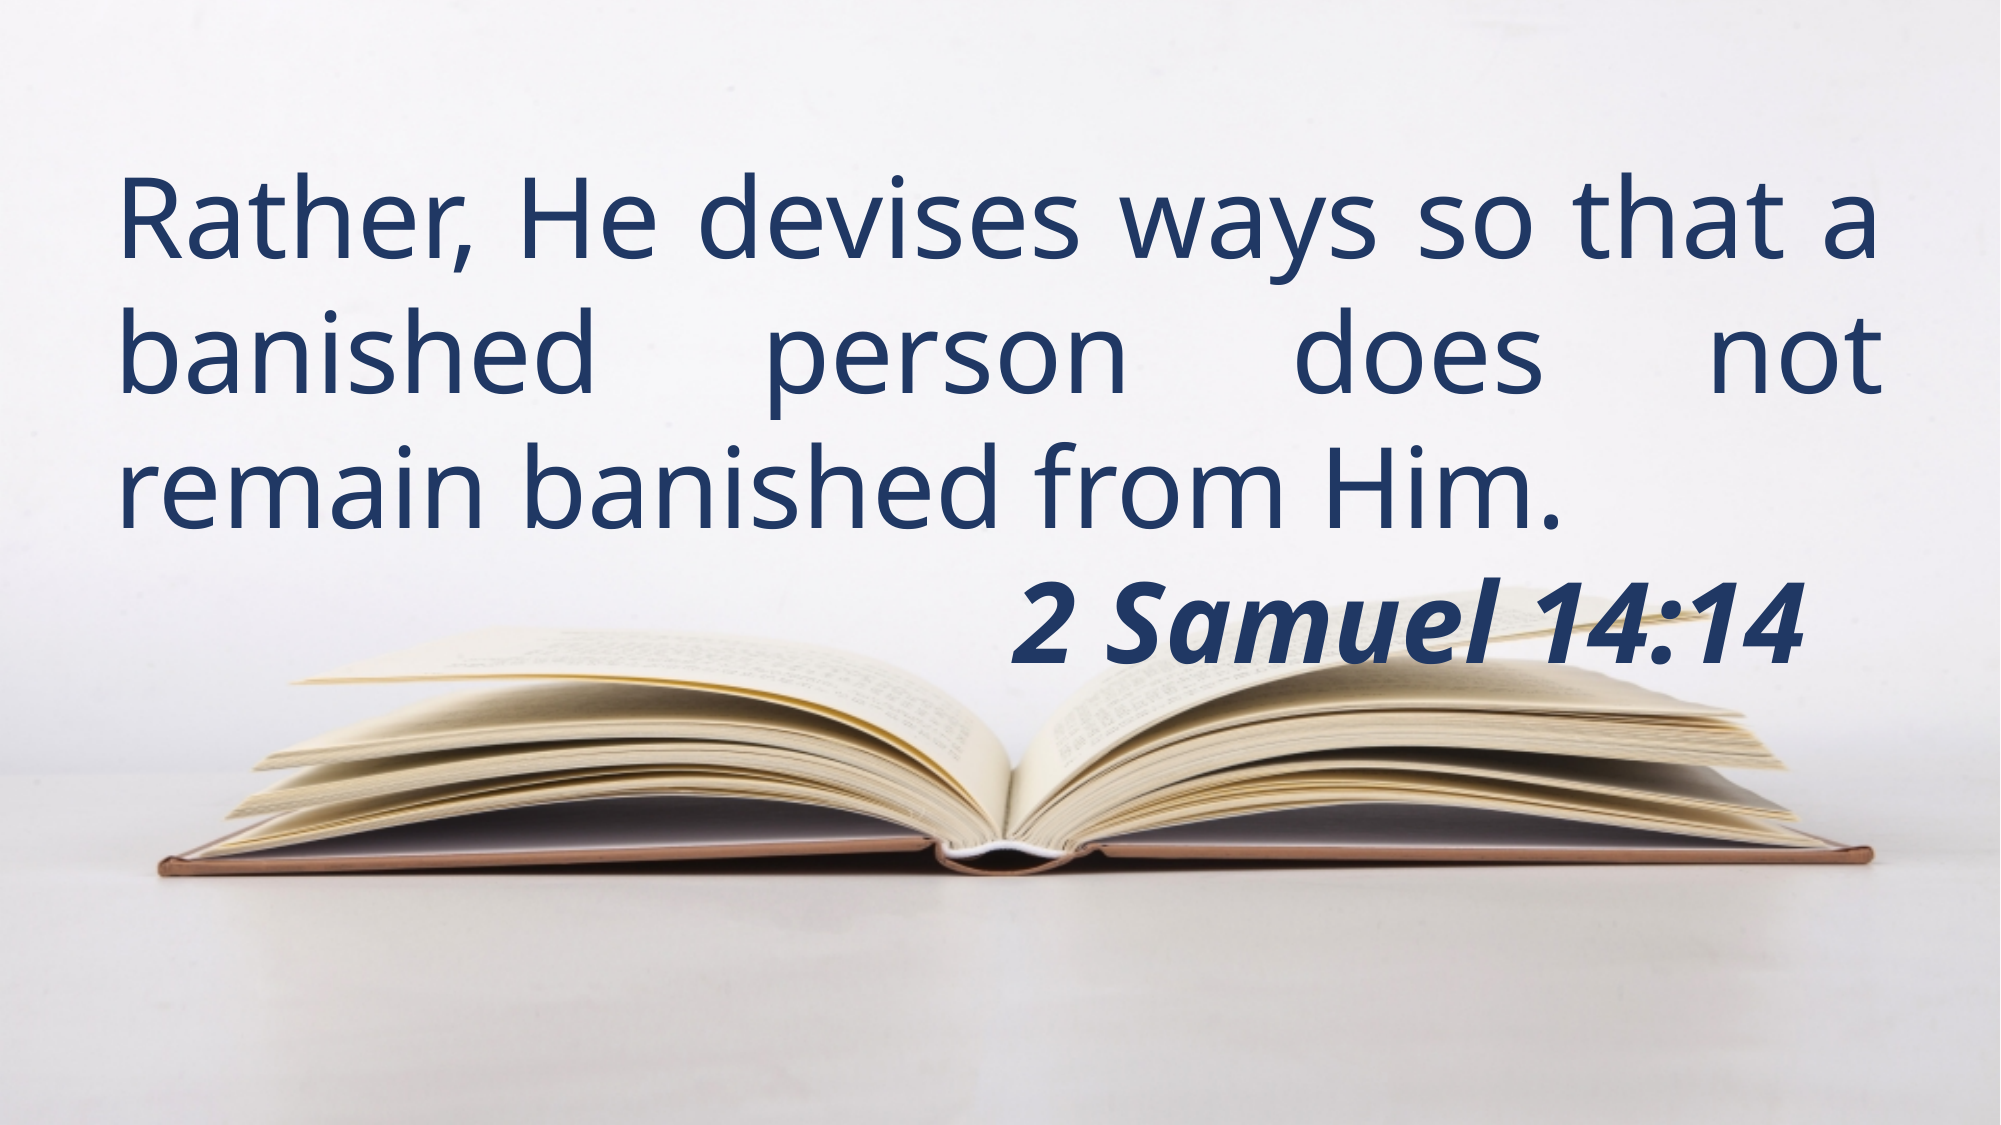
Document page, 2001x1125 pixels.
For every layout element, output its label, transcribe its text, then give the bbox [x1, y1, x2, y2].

picture [0, 0, 2001, 1125]
text_box Rather, He devises ways so that a banished person does not remain banished from Him. 2 Samuel 14:14 [99, 138, 1900, 694]
